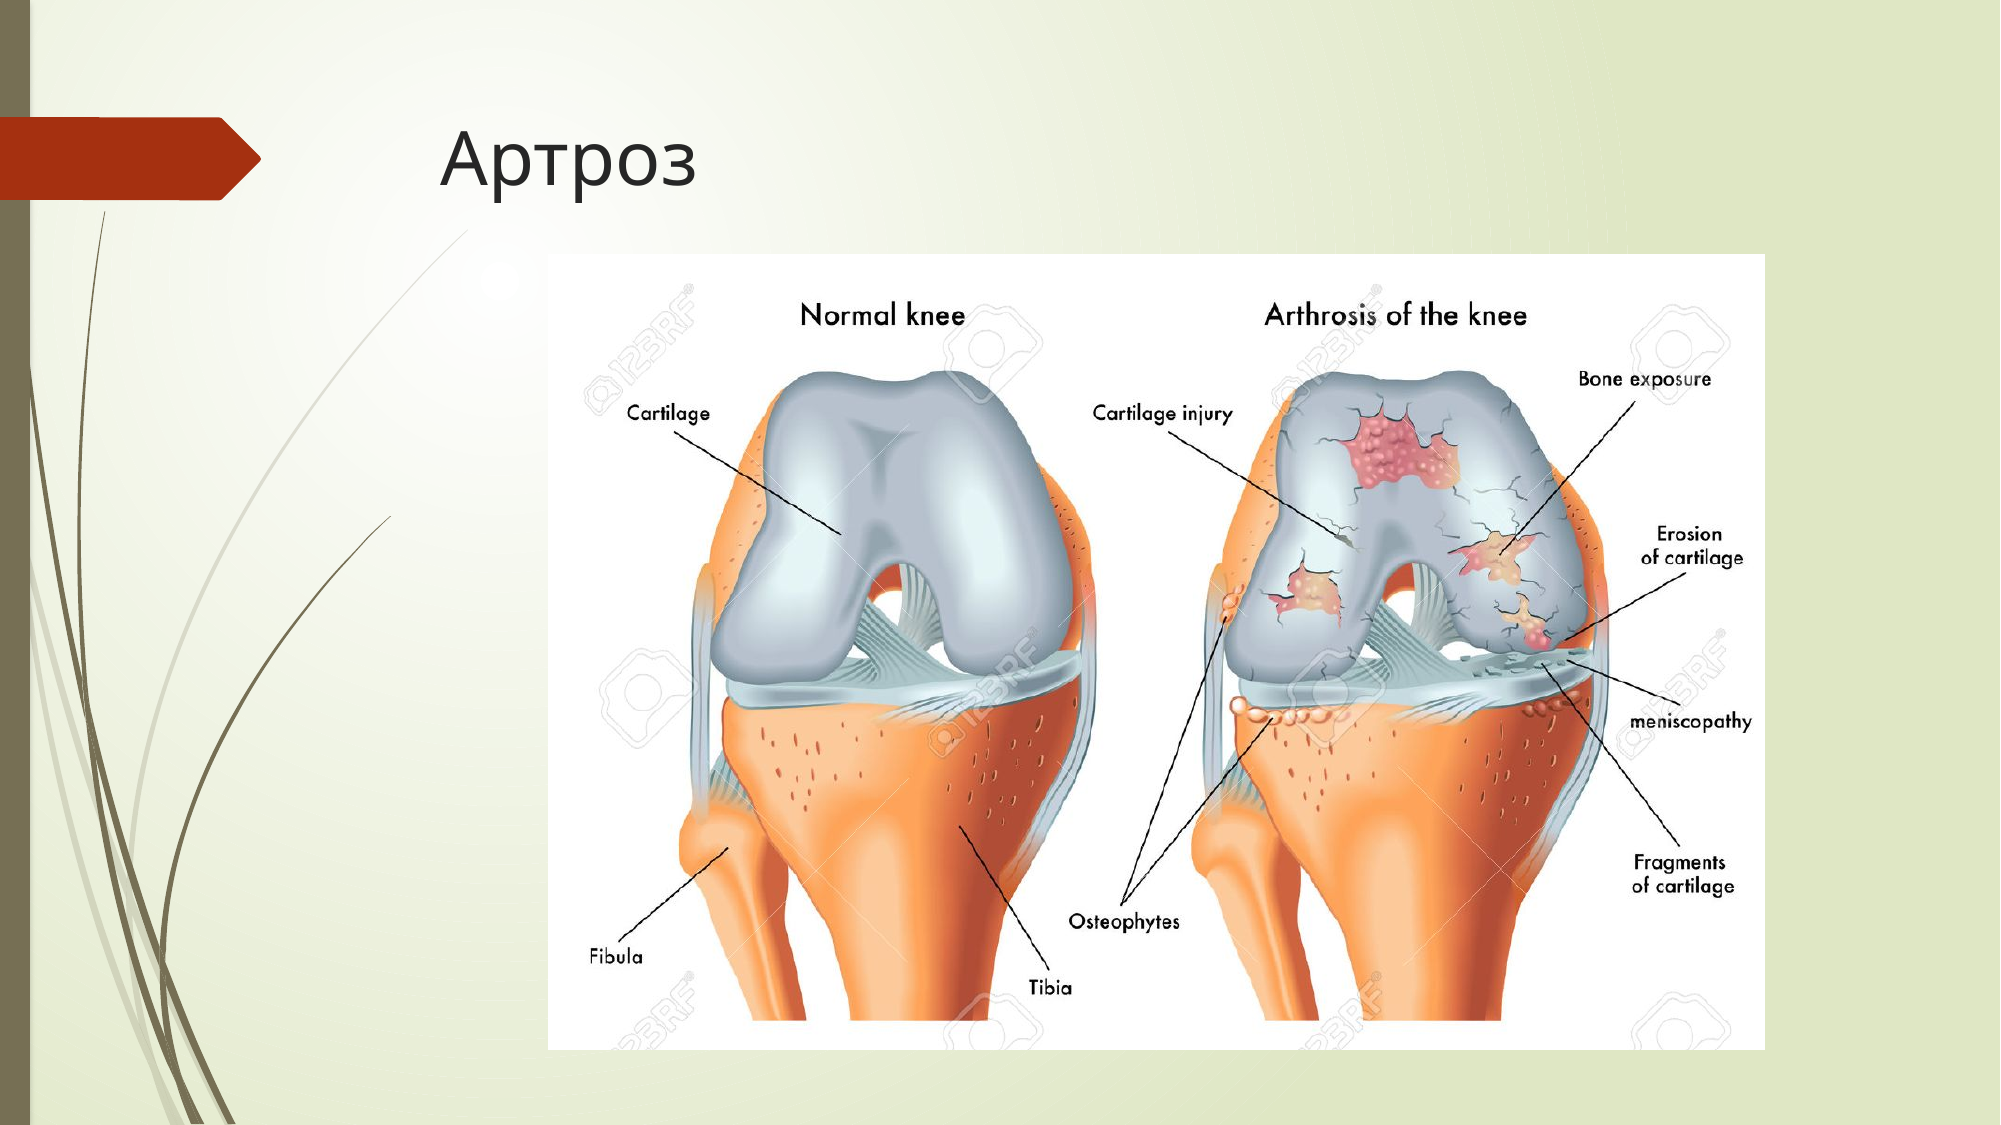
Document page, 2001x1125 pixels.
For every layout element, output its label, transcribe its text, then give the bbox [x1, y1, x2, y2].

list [548, 254, 1765, 1050]
title Артроз [425, 102, 1888, 313]
